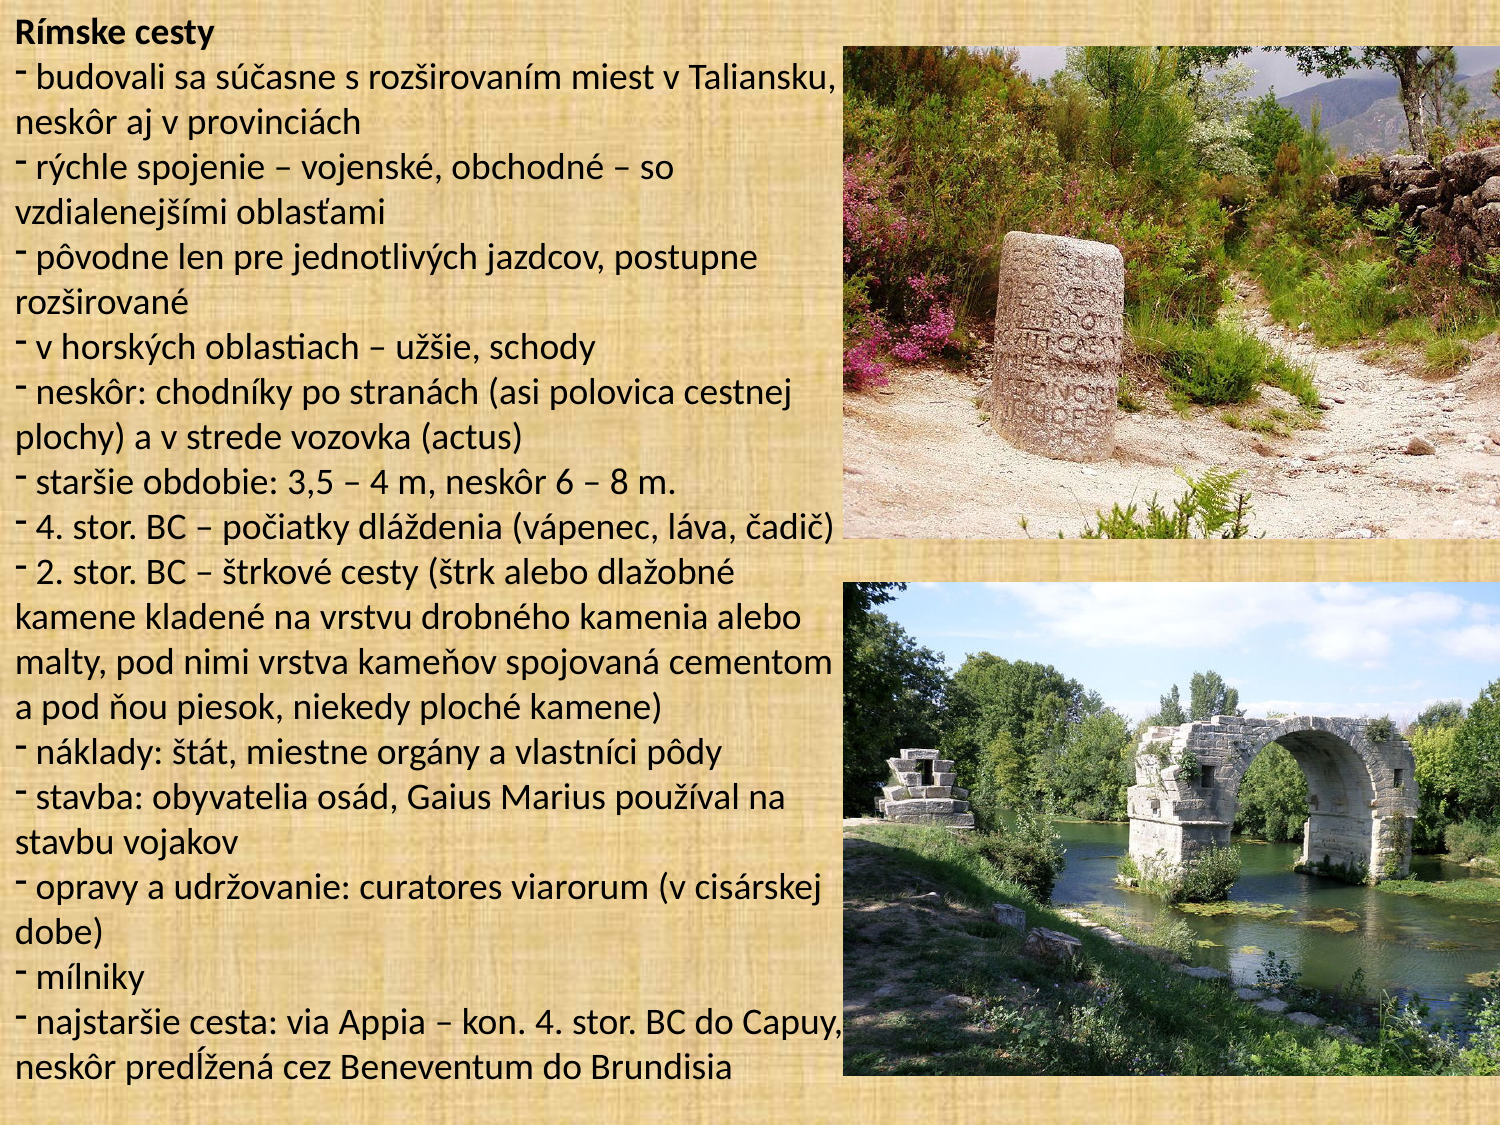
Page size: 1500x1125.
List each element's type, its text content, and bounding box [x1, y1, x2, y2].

text_box Rímske cesty budovali sa súčasne s rozširovaním miest v Taliansku, neskôr aj v provinciách rýchle spojenie – vojenské, obchodné – so vzdialenejšími oblasťami pôvodne len pre jednotlivých jazdcov, postupne rozširované v horských oblastiach – užšie, schody neskôr: chodníky po stranách (asi polovica cestnej plochy) a v strede vozovka (actus) staršie obdobie: 3,5 – 4 m, neskôr 6 – 8 m. 4. stor. BC – počiatky dláždenia (vápenec, láva, čadič) 2. stor. BC – štrkové cesty (štrk alebo dlažobné kamene kladené na vrstvu drobného kamenia alebo malty, pod nimi vrstva kameňov spojovaná cementom a pod ňou piesok, niekedy ploché kamene) náklady: štát, miestne orgány a vlastníci pôdy stavba: obyvatelia osád, Gaius Marius používal na stavbu vojakov opravy a udržovanie: curatores viarorum (v cisárskej dobe) mílniky najstaršie cesta: via Appia – kon. 4. stor. BC do Capuy, neskôr predĺžená cez Beneventum do Brundisia [0, 0, 868, 1095]
picture [0, 0, 1500, 1125]
